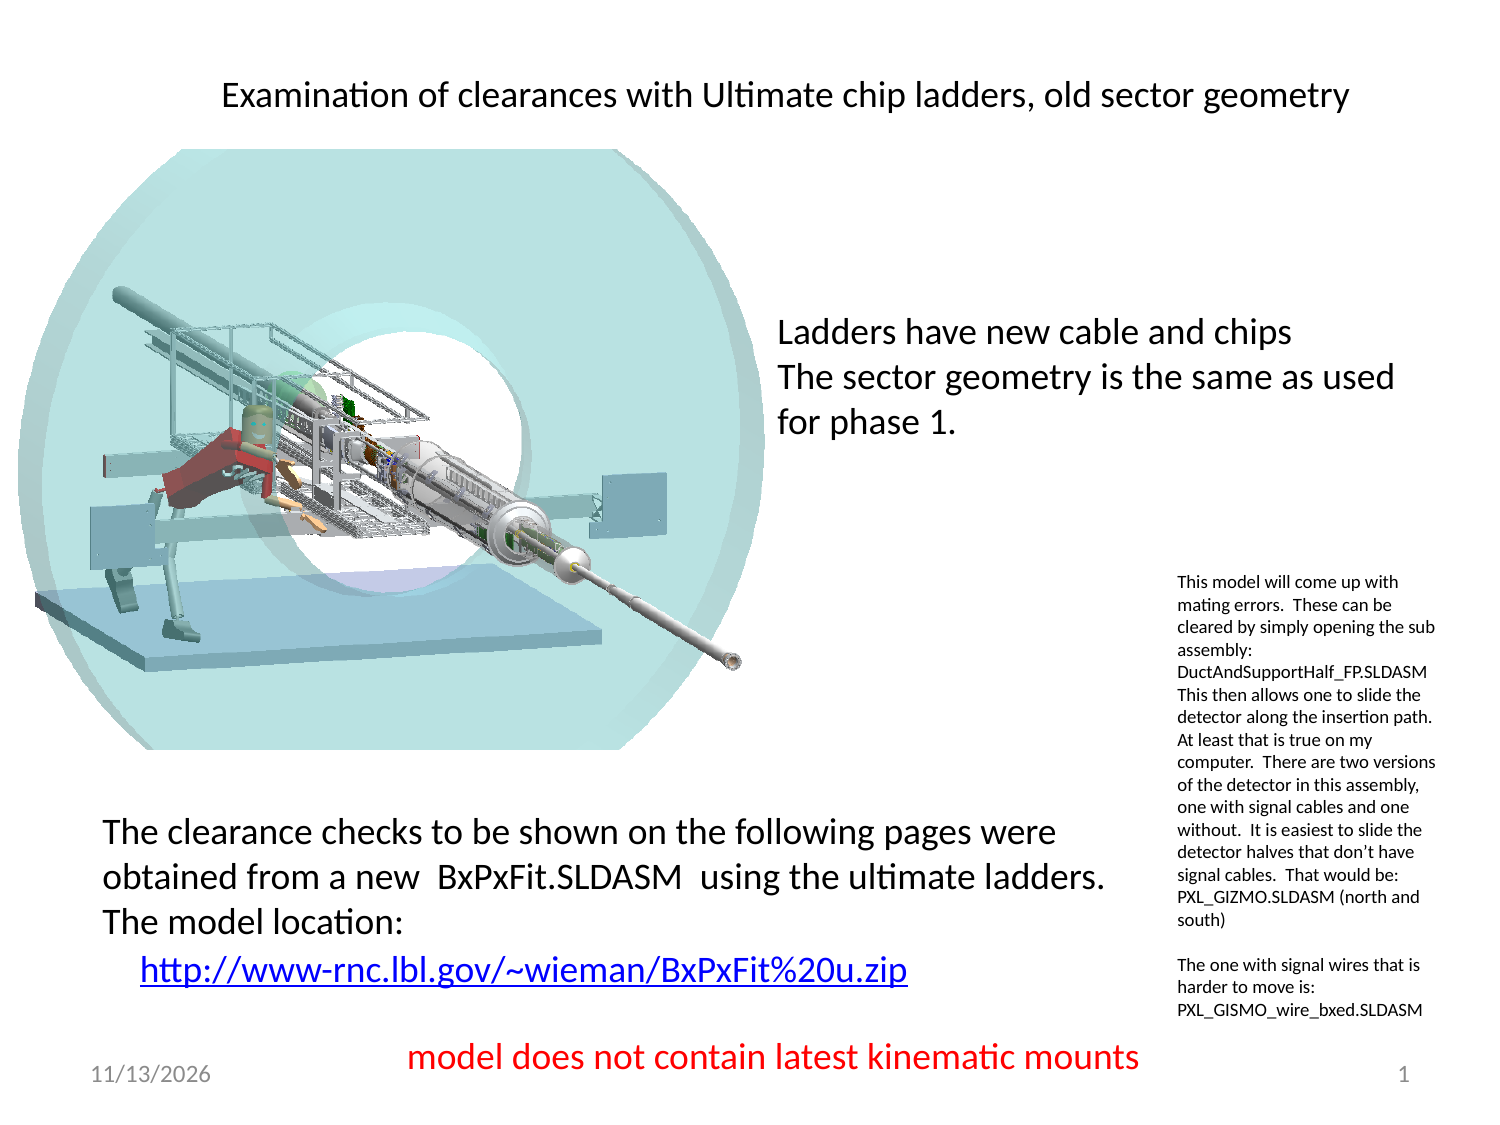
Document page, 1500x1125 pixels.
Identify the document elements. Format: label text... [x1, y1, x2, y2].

text_box Examination of clearances with Ultimate chip ladders, old sector geometry [206, 62, 1367, 123]
text_box The clearance checks to be shown on the following pages were obtained from a new BxPxFit.SLDASM using the ultimate ladders. The model location: [87, 799, 1162, 950]
text_box model does not contain latest kinematic mounts [392, 1024, 1156, 1085]
text_box http://www-rnc.lbl.gov/~wieman/BxPxFit%20u.zip [125, 950, 1162, 998]
picture [0, 149, 843, 751]
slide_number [75, 1042, 425, 1103]
slide_number 1 [1074, 1042, 1425, 1103]
text_box Ladders have new cable and chips The sector geometry is the same as used for phase 1. [847, 299, 1425, 450]
text_box This model will come up with mating errors. These can be cleared by simply opening the sub assembly: DuctAndSupportHalf_FP.SLDASM This then allows one to slide the detector along the insertion path. At least that is true on my computer. There are two versions of the detector in this assembly, one with signal cables and one without. It is easiest to slide the detector halves that don’t have signal cables. That would be: PXL_GIZMO.SLDASM (north and south) The one with signal wires that is harder to move is: PXL_GISMO_wire_bxed.SLDASM [1162, 562, 1463, 1028]
